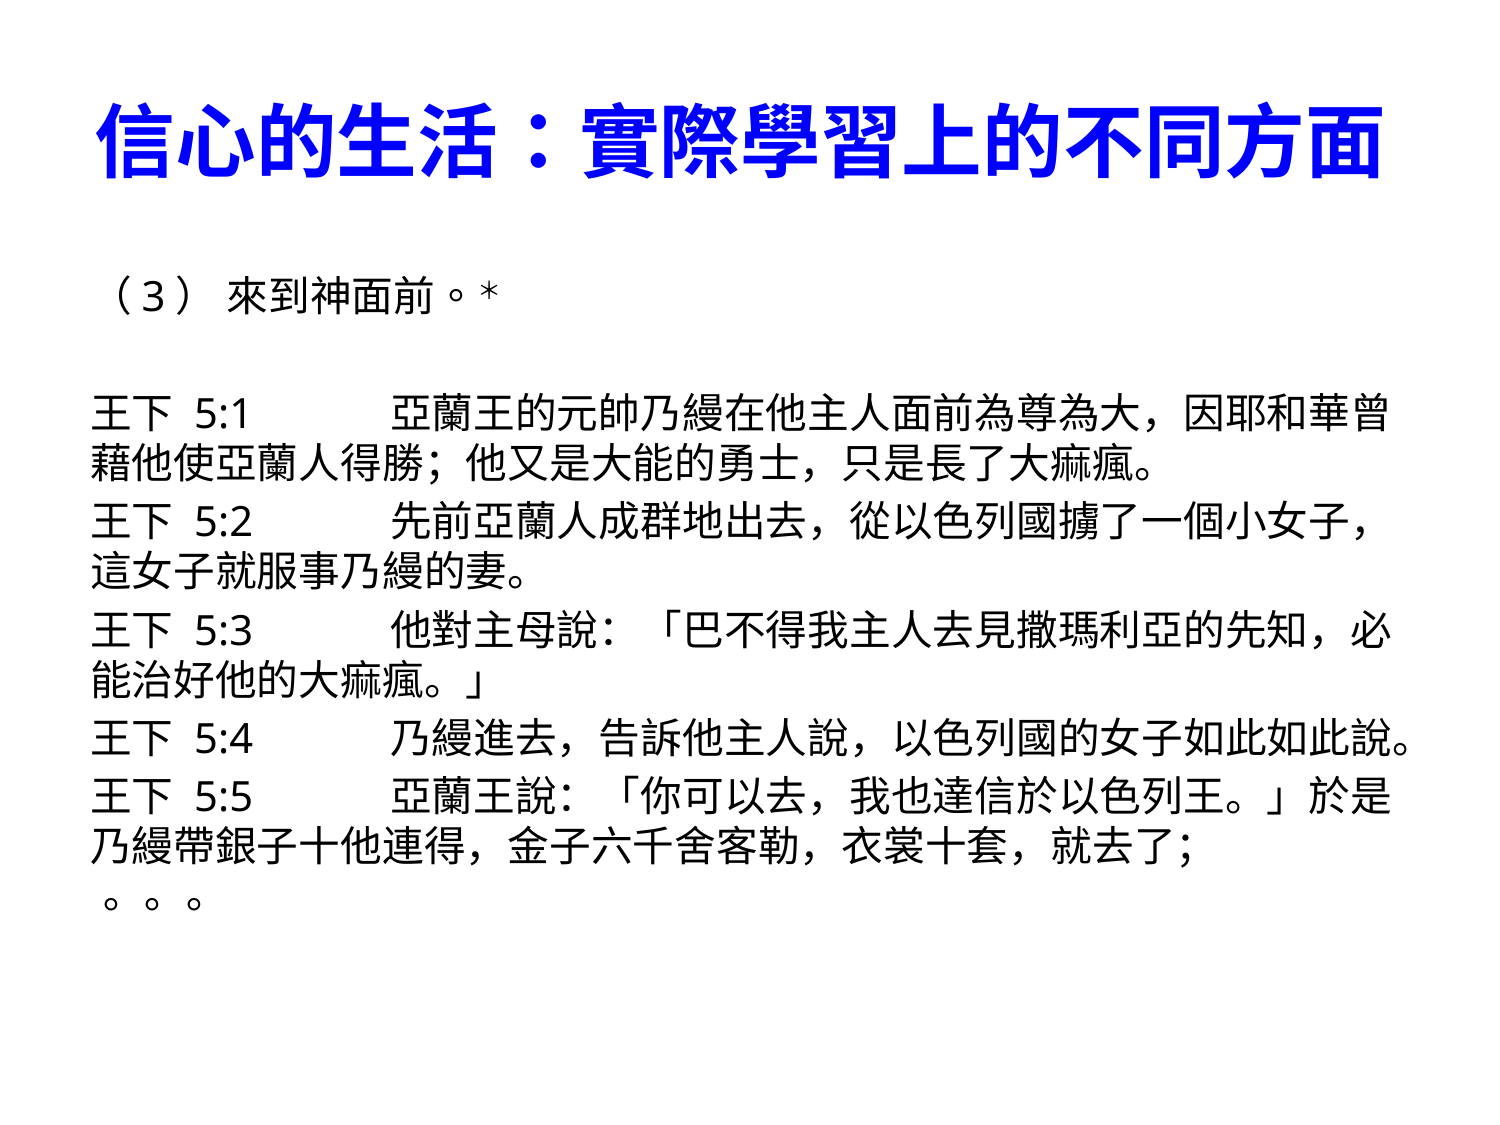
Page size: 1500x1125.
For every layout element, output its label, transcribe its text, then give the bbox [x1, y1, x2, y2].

list （3） 來到神面前。＊ 王下 5:1 亞蘭王的元帥乃縵在他主人面前為尊為大，因耶和華曾藉他使亞蘭人得勝；他又是大能的勇士，只是長了大痲瘋。 王下 5:2 先前亞蘭人成群地出去，從以色列國擄了一個小女子，這女子就服事乃縵的妻。 王下 5:3 他對主母說：「巴不得我主人去見撒瑪利亞的先知，必能治好他的大痲瘋。」 王下 5:4 乃縵進去，告訴他主人說，以色列國的女子如此如此說。 王下 5:5 亞蘭王說：「你可以去，我也達信於以色列王。」於是乃縵帶銀子十他連得，金子六千舍客勒，衣裳十套，就去了； 。。。 [75, 262, 1425, 1005]
title 信心的生活：實際學習上的不同方面 [75, 45, 1425, 233]
